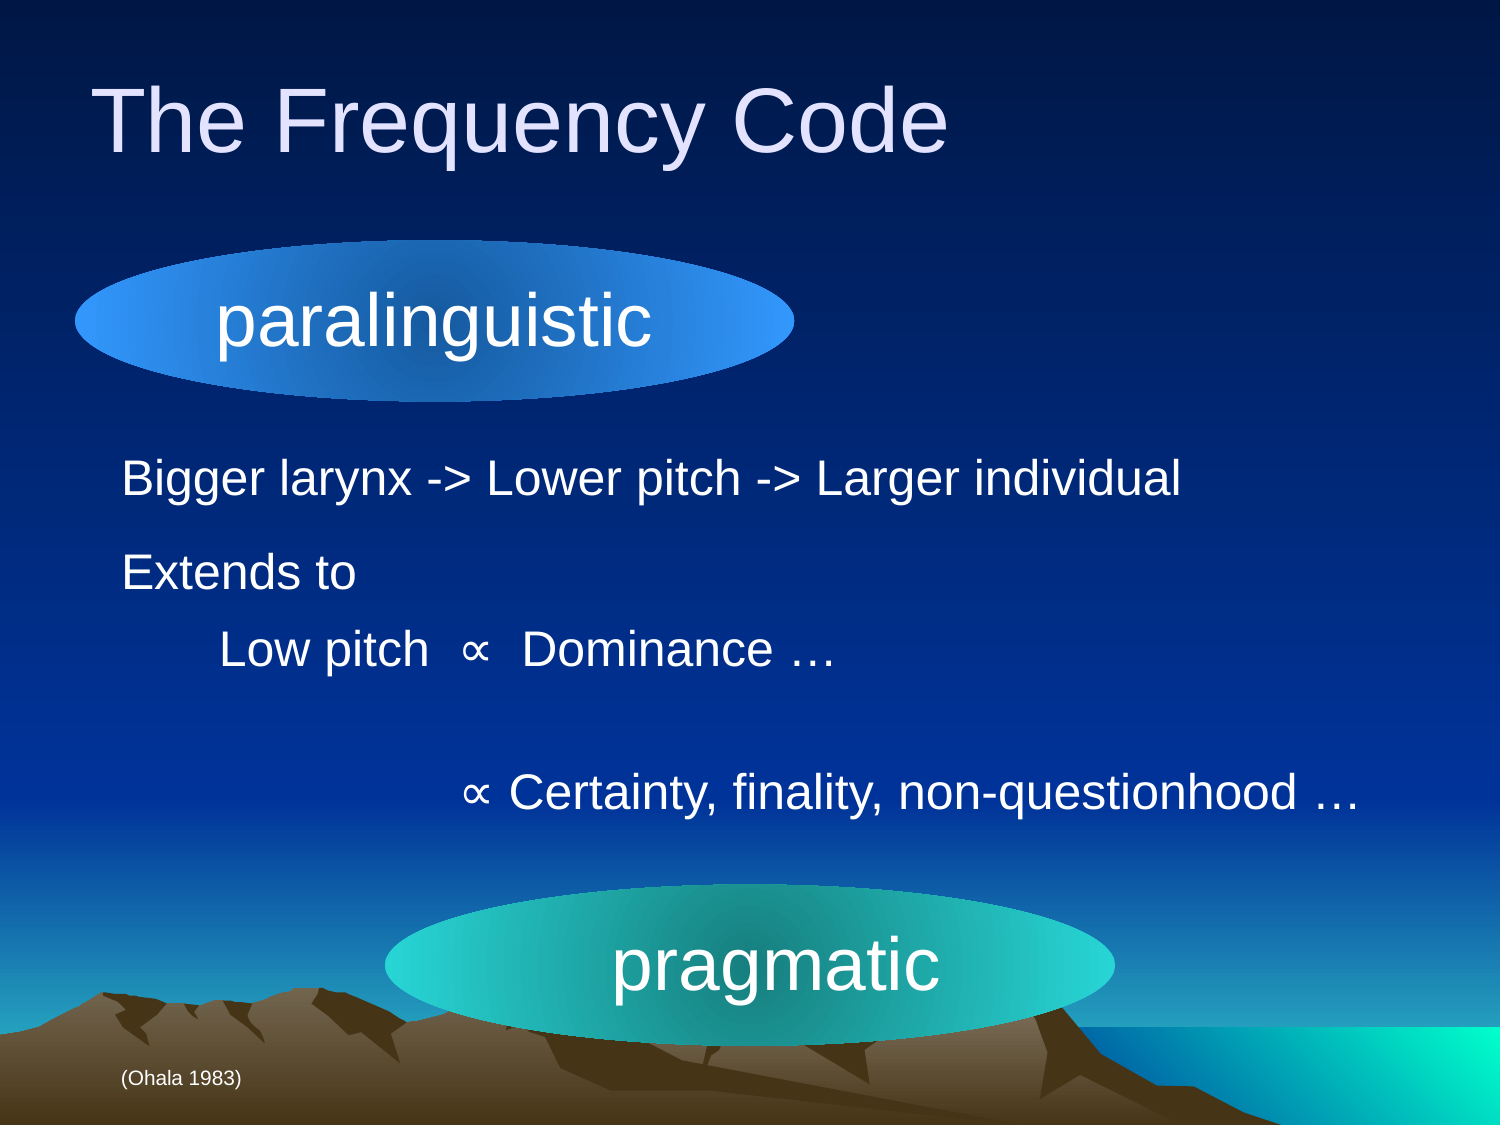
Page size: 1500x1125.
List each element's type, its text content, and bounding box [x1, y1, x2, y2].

list Bigger larynx -> Lower pitch -> Larger individual [105, 433, 1251, 549]
text_box pragmatic [384, 884, 1116, 1046]
text_box Extends to Low pitch ∝ Dominance … [106, 528, 886, 676]
text_box paralinguistic [74, 240, 795, 402]
title The Frequency Code [74, 21, 1426, 210]
text_box (Ohala 1983) [106, 1055, 886, 1097]
text_box ∝ Certainty, finality, non-questionhood … [444, 747, 1485, 827]
